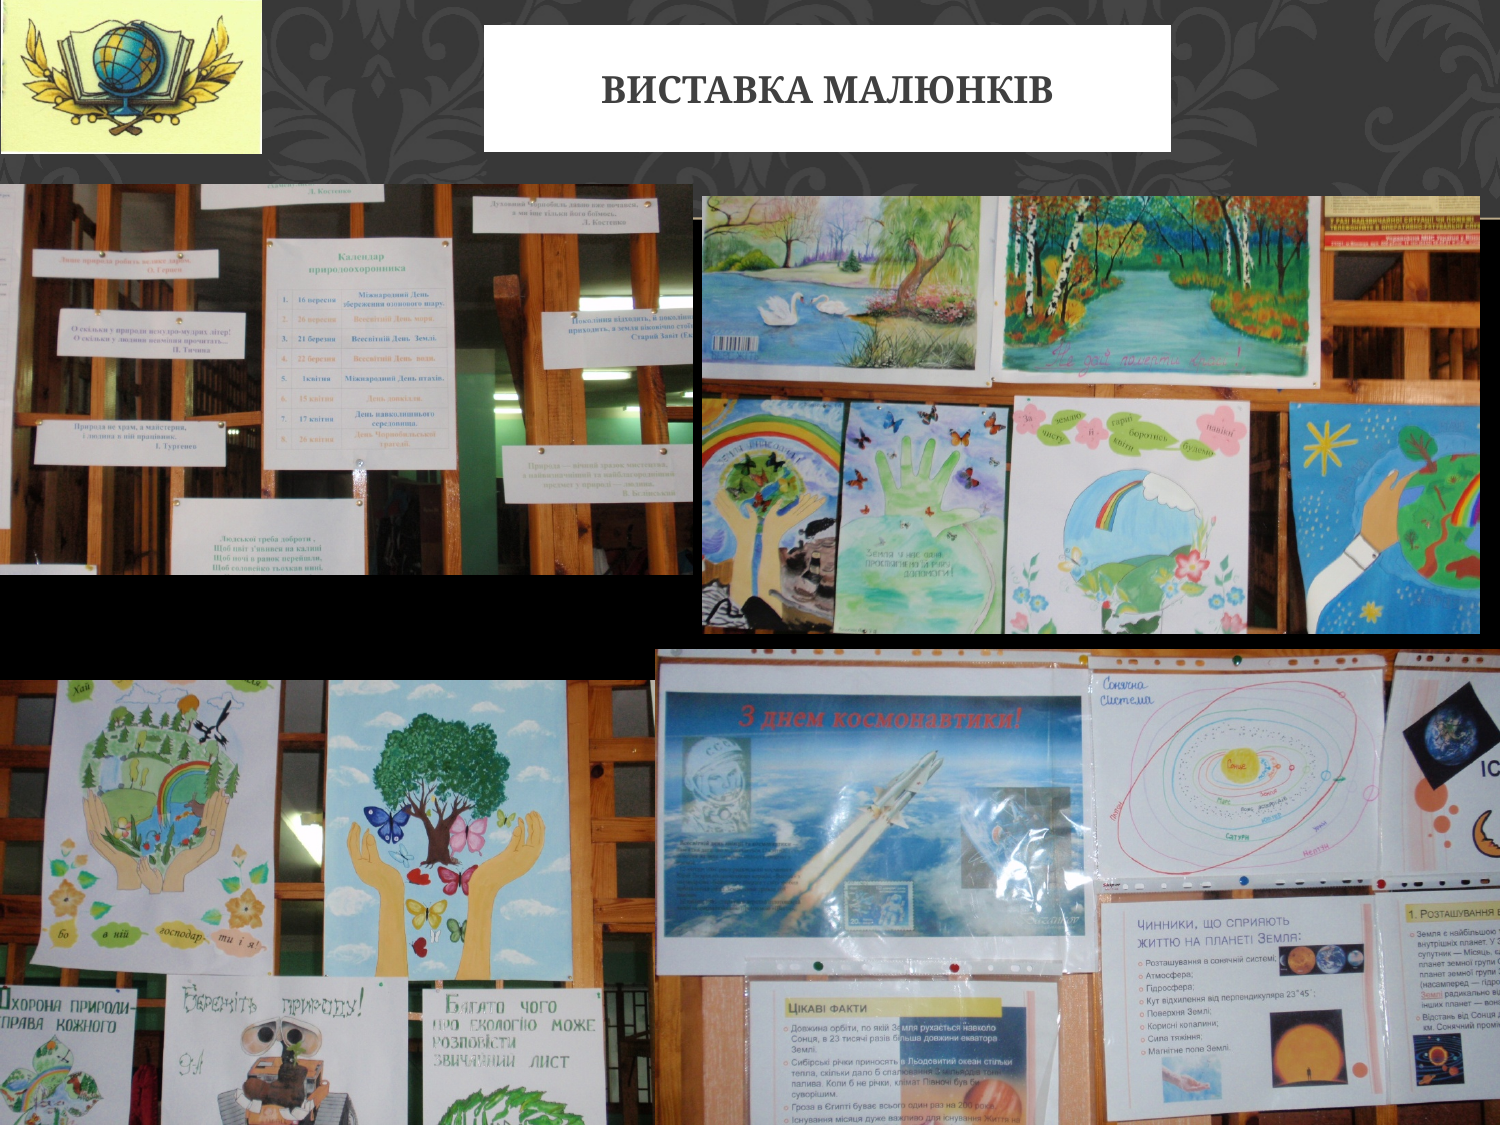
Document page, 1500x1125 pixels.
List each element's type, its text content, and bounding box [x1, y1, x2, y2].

title Виставка малюнків [484, 25, 1171, 152]
picture [1, 0, 262, 155]
picture [702, 196, 1480, 634]
picture [0, 184, 694, 575]
picture [0, 649, 1500, 1125]
